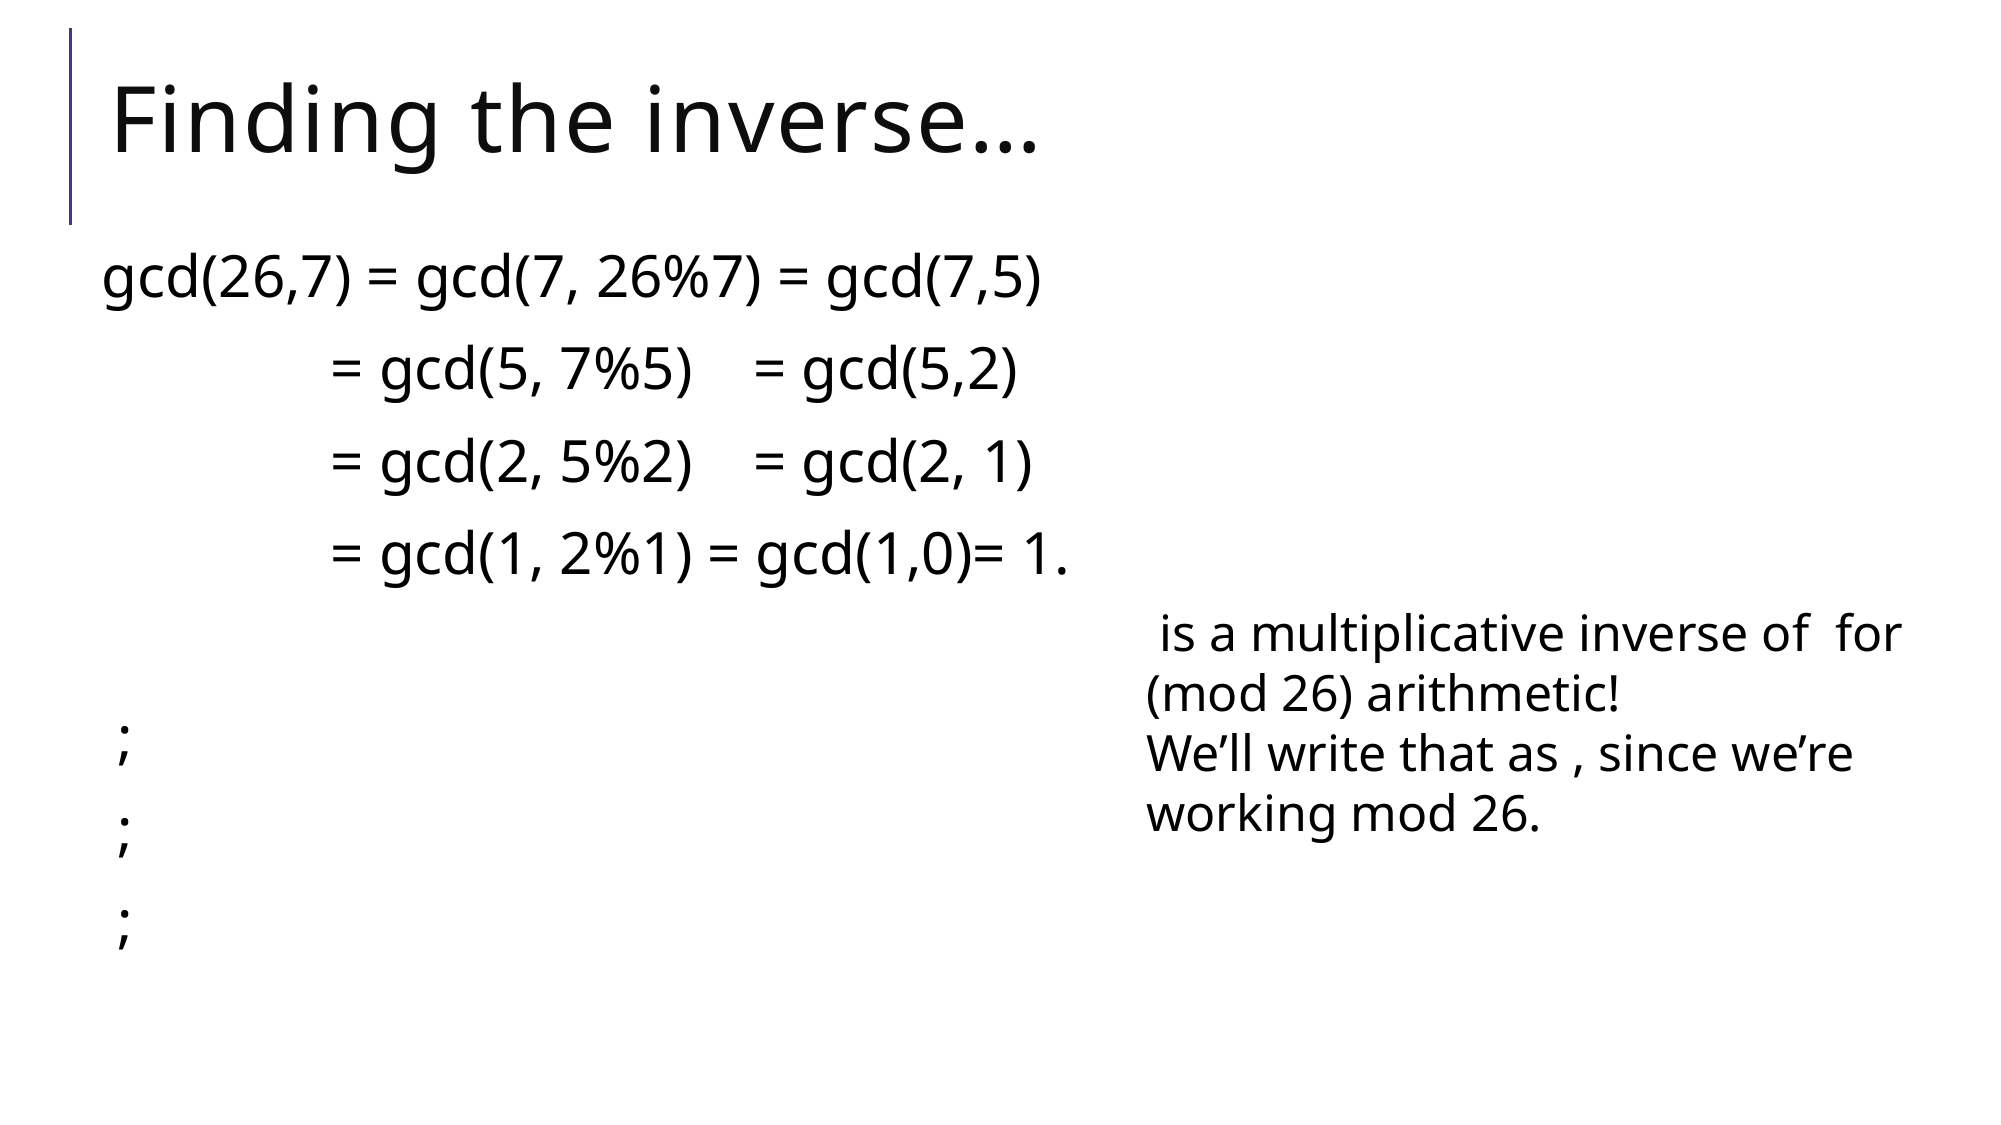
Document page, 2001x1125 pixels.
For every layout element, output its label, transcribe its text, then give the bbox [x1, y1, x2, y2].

title Finding the inverse… [94, 43, 1930, 210]
